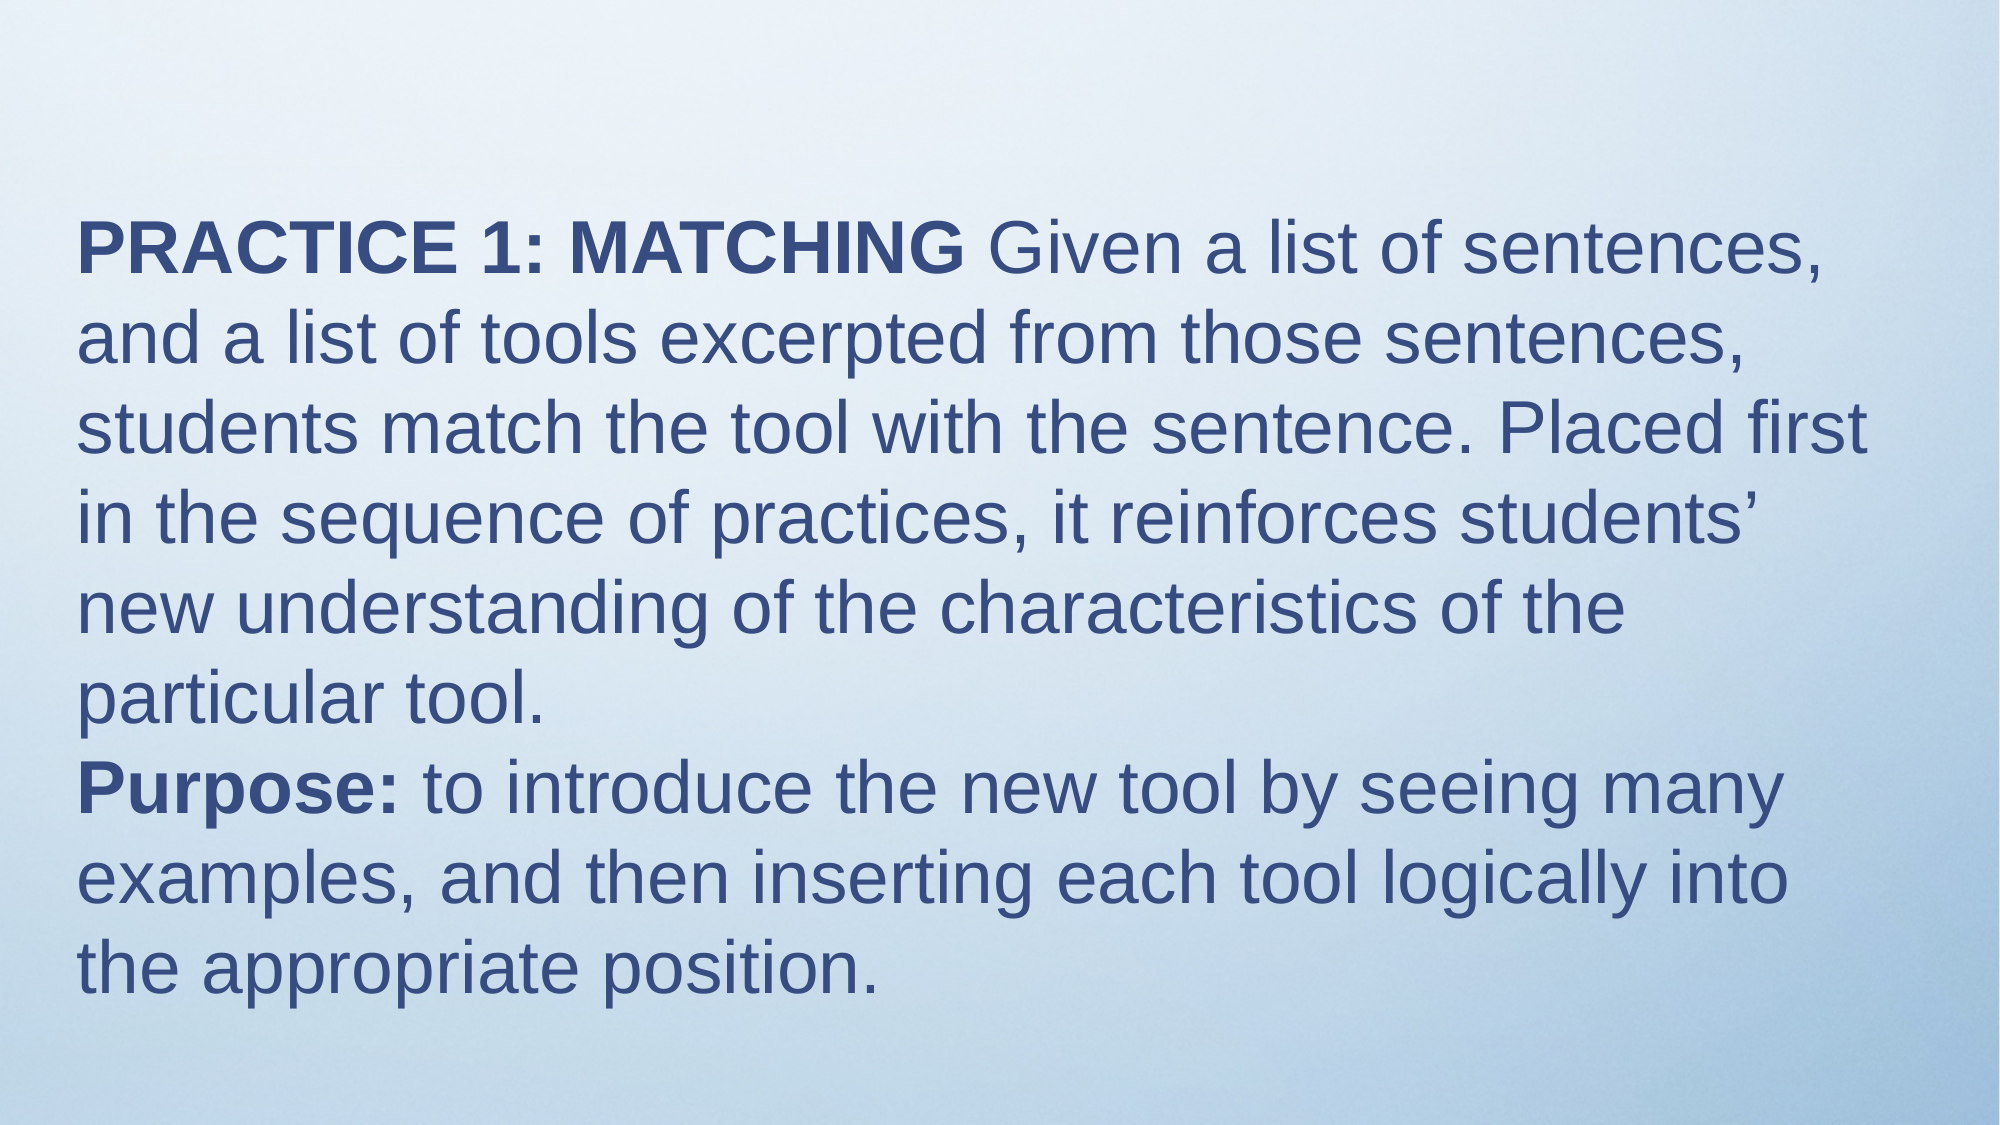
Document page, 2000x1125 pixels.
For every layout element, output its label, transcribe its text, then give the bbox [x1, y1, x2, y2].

text_box PRACTICE 1: MATCHING Given a list of sentences, and a list of tools excerpted from those sentences, students match the tool with the sentence. Placed first in the sequence of practices, it reinforces students’ new understanding of the characteristics of the particular tool. Purpose: to introduce the new tool by seeing many examples, and then inserting each tool logically into the appropriate position. [62, 191, 1925, 1017]
picture [0, 0, 2000, 1125]
